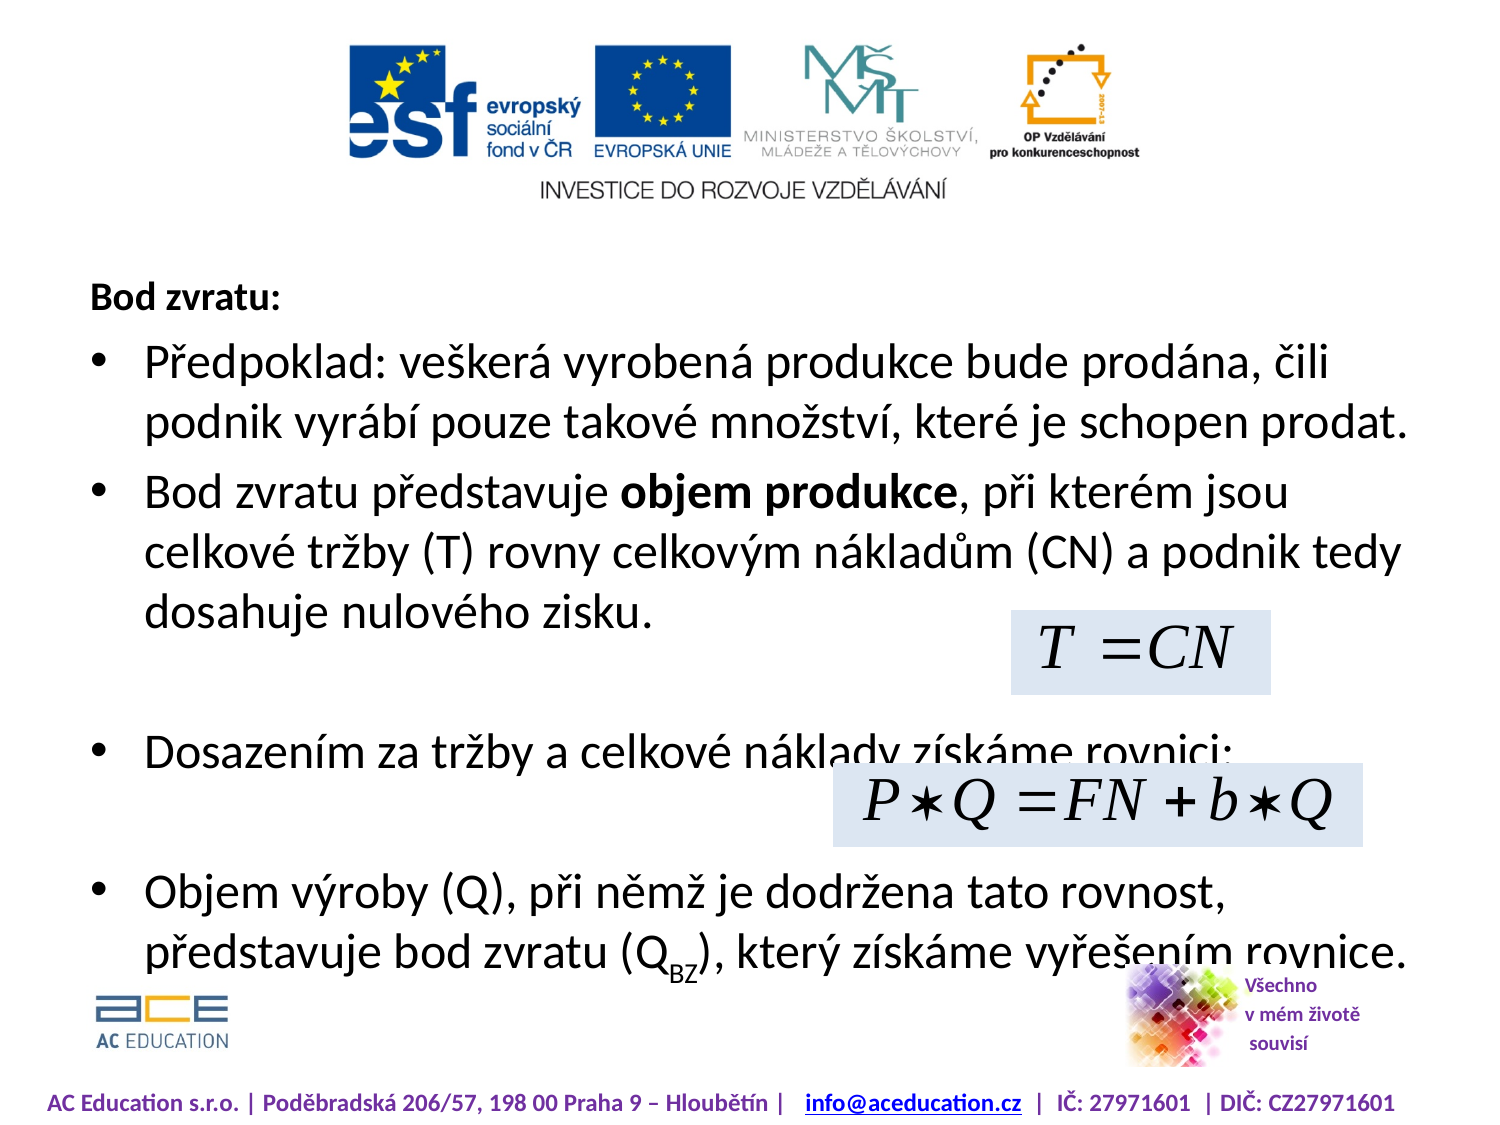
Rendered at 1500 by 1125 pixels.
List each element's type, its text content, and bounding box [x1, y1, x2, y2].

list Bod zvratu: Předpoklad: veškerá vyrobená produkce bude prodána, čili podnik vyrábí pouze takové množství, které je schopen prodat. Bod zvratu představuje objem produkce, při kterém jsou celkové tržby (T) rovny celkovým nákladům (CN) a podnik tedy dosahuje nulového zisku. Dosazením za tržby a celkové náklady získáme rovnici: Objem výroby (Q), při němž je dodržena tato rovnost, představuje bod zvratu (QBZ), který získáme vyřešením rovnice. [75, 262, 1425, 1005]
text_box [1010, 609, 1272, 696]
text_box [1125, 960, 1386, 1080]
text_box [832, 763, 1363, 847]
picture [306, 9, 1193, 227]
picture [52, 974, 270, 1070]
text_box AC Education s.r.o. | Poděbradská 206/57, 198 00 Praha 9 – Hloubětín | info@aceducation.cz | IČ: 27971601 | DIČ: CZ27971601 [32, 1079, 1468, 1125]
